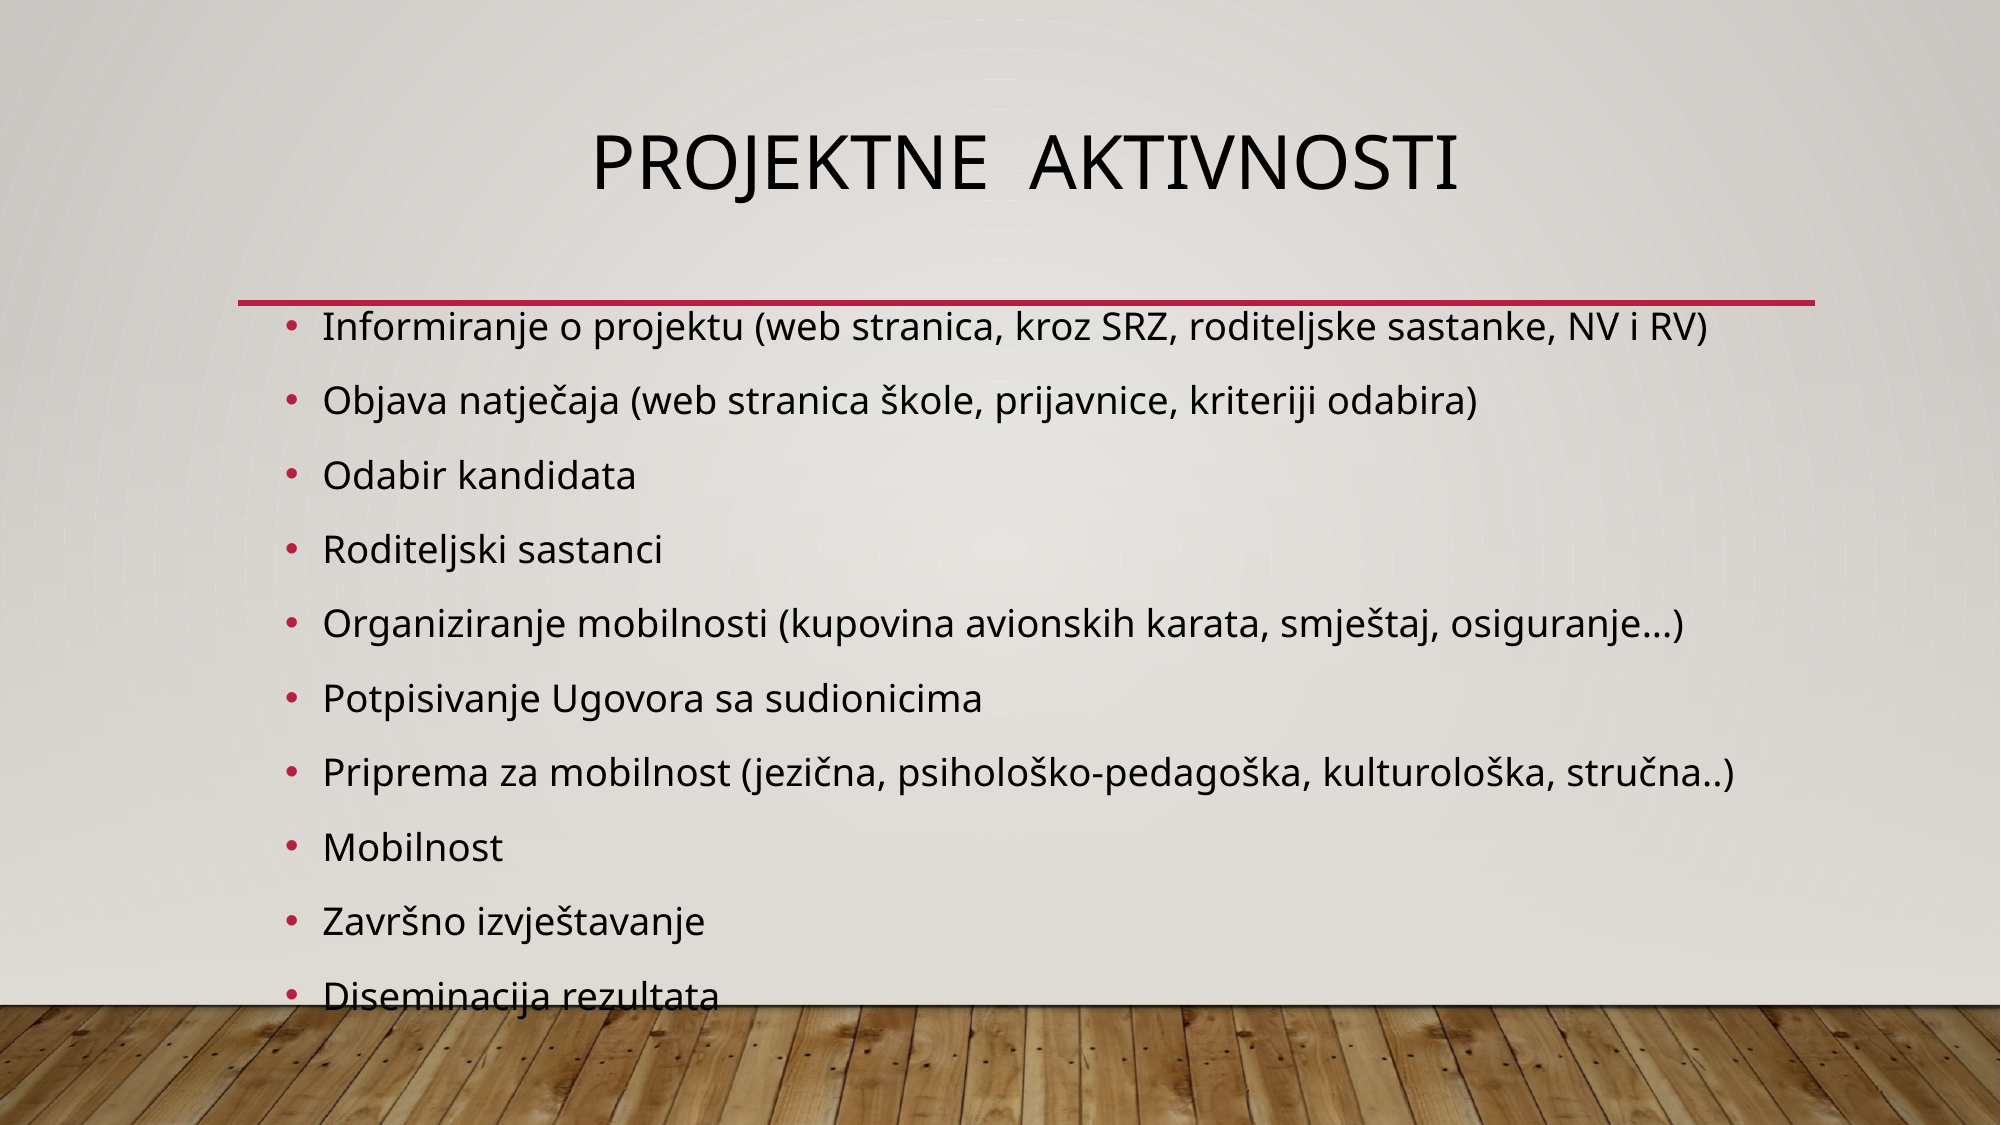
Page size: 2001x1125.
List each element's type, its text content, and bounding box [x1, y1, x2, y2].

picture [0, 1005, 2000, 1125]
list Informiranje o projektu (web stranica, kroz SRZ, roditeljske sastanke, NV i RV) Objava natječaja (web stranica škole, prijavnice, kriteriji odabira) Odabir kandidata Roditeljski sastanci Organiziranje mobilnosti (kupovina avionskih karata, smještaj, osiguranje...) Potpisivanje Ugovora sa sudionicima Priprema za mobilnost (jezična, psihološko-pedagoška, kulturološka, stručna..) Mobilnost Završno izvještavanje Diseminacija rezultata [270, 219, 1858, 1033]
title PROJEKTNE AKTIVNOSTI [238, 117, 1814, 260]
